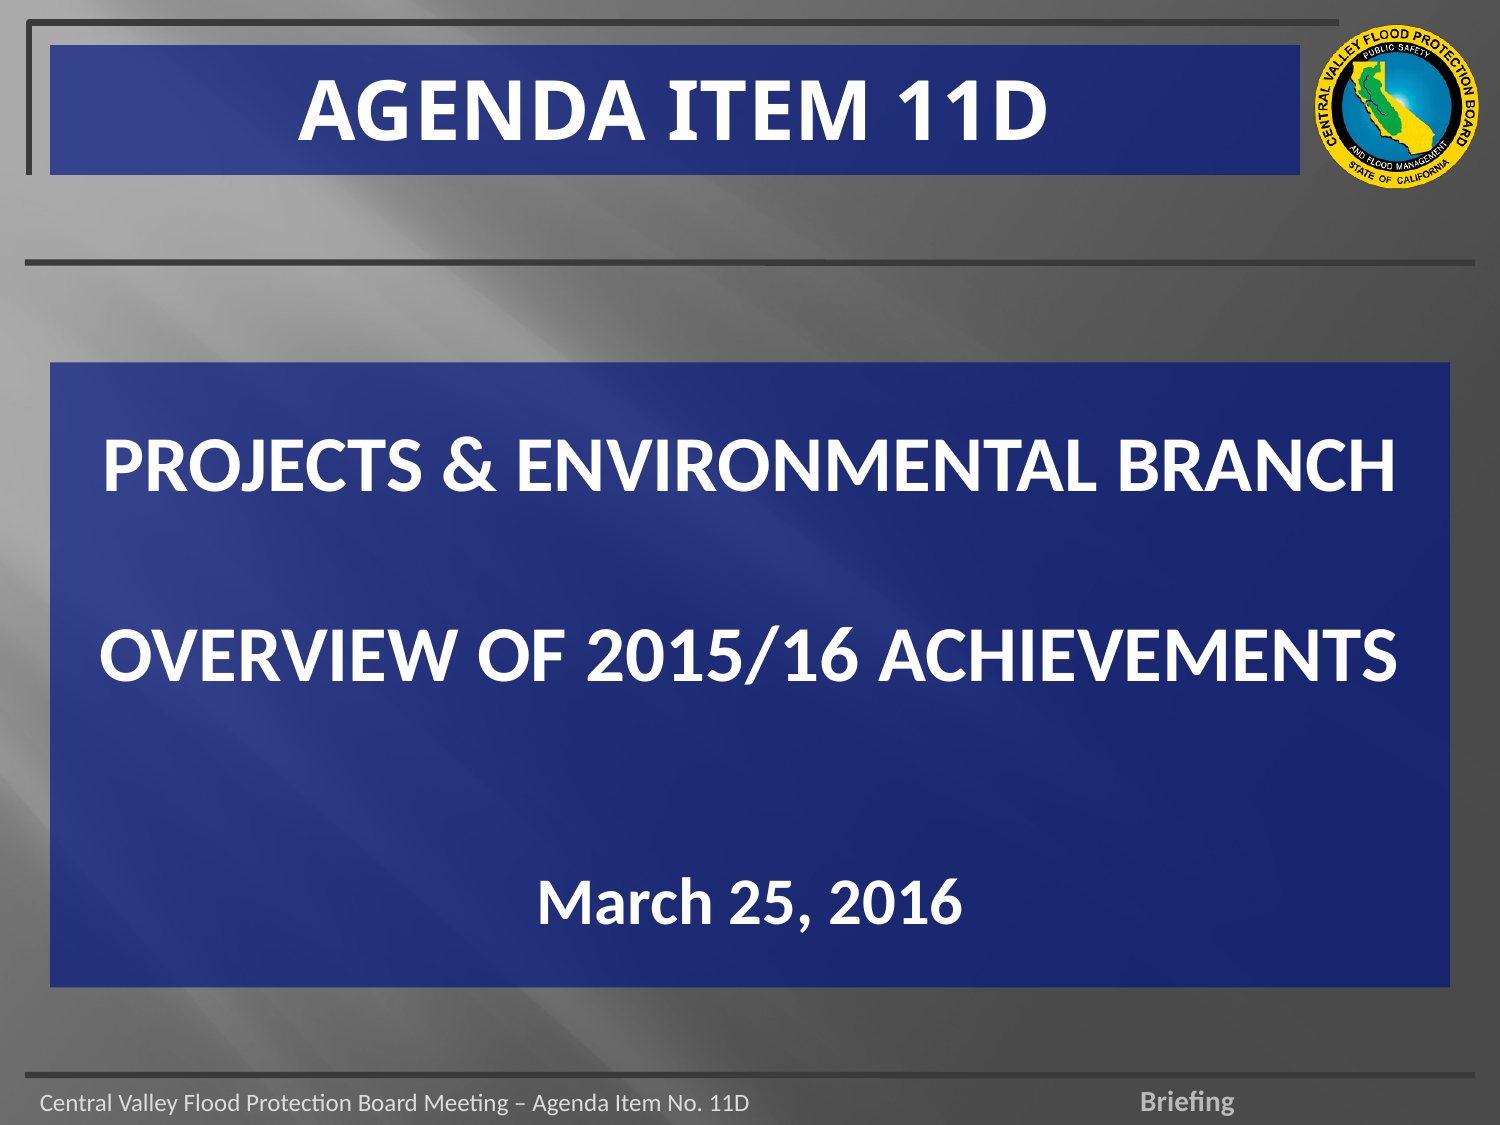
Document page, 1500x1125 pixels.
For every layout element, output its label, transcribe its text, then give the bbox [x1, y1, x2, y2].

picture [1312, 24, 1481, 192]
subtitle AGENDA ITEM 11D [50, 50, 1300, 175]
title Projects & Environmental BRANCH overview of 2015/16 Achievements March 25, 2016 [50, 362, 1450, 988]
